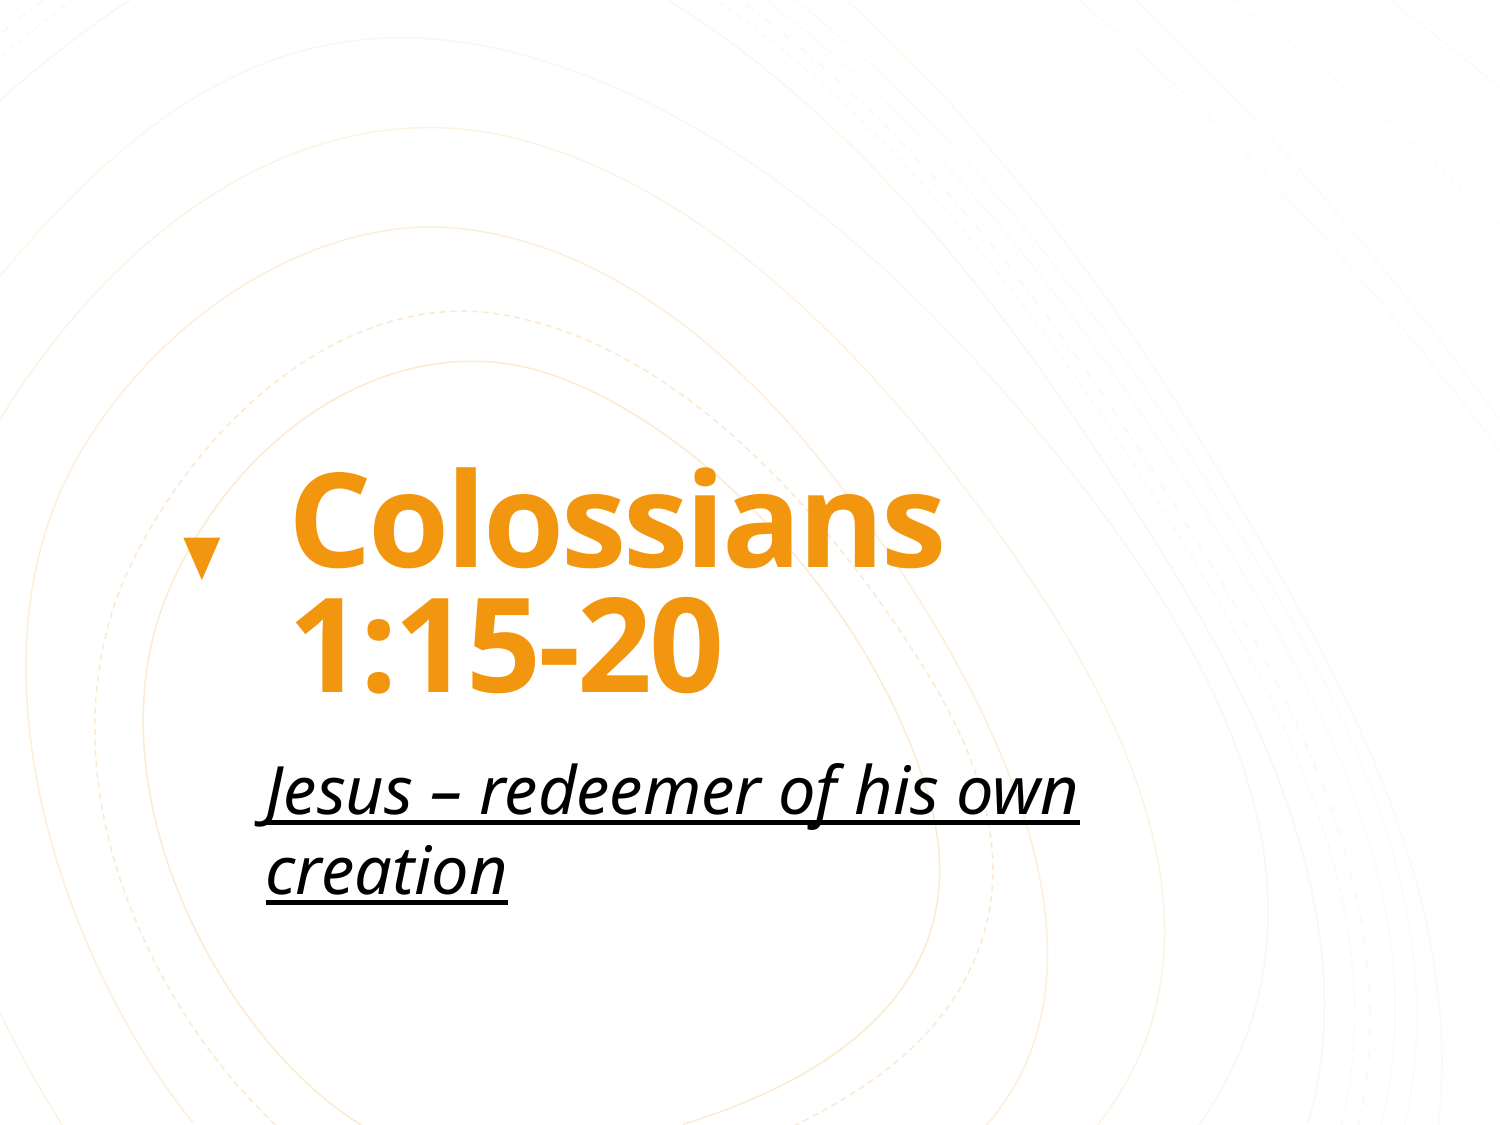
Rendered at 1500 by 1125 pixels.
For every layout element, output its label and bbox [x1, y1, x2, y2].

text_box [0, 0, 1500, 1125]
